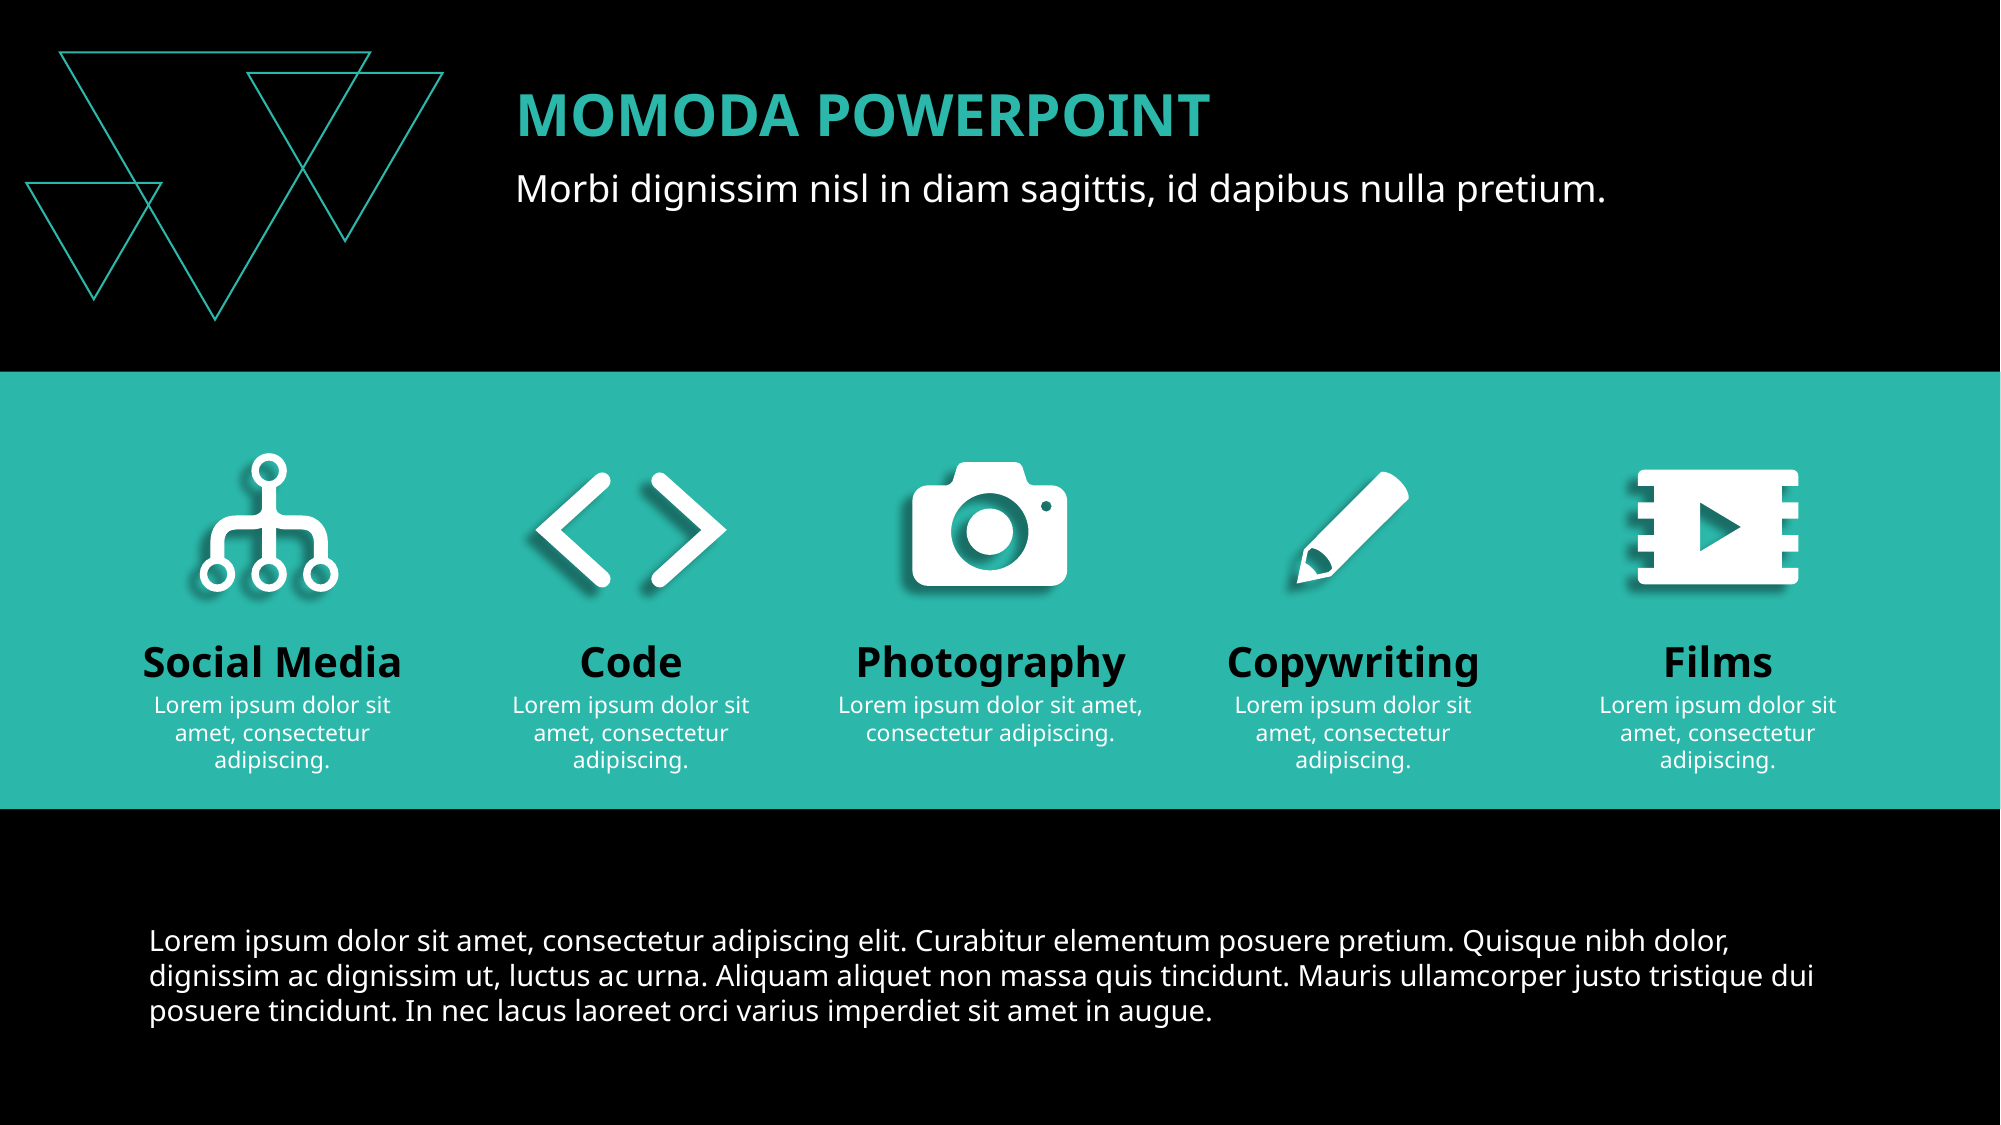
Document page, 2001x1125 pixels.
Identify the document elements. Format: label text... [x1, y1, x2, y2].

text_box Morbi dignissim nisl in diam sagittis, id dapibus nulla pretium. [500, 157, 1918, 218]
text_box MOMODA POWERPOINT [500, 71, 1354, 156]
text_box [199, 453, 1799, 592]
text_box Copywriting Lorem ipsum dolor sit amet, consectetur adipiscing. [1201, 628, 1506, 750]
text_box [245, 71, 445, 244]
text_box [0, 371, 2001, 810]
text_box Social Media Lorem ipsum dolor sit amet, consectetur adipiscing. [122, 628, 423, 750]
text_box Code Lorem ipsum dolor sit amet, consectetur adipiscing. [482, 628, 781, 750]
text_box Lorem ipsum dolor sit amet, consectetur adipiscing elit. Curabitur elementum posuere pretium. Quisque nibh dolor, dignissim ac dignissim ut, luctus ac urna. Aliquam aliquet non massa quis tincidunt. Mauris ullamcorper justo tristique dui posuere tincidunt. In nec lacus laoreet orci varius imperdiet sit amet in augue. [133, 914, 1883, 1049]
text_box [24, 181, 164, 302]
text_box Photography Lorem ipsum dolor sit amet, consectetur adipiscing. [803, 628, 1178, 750]
text_box Films Lorem ipsum dolor sit amet, consectetur adipiscing. [1564, 628, 1872, 750]
text_box [58, 51, 372, 322]
